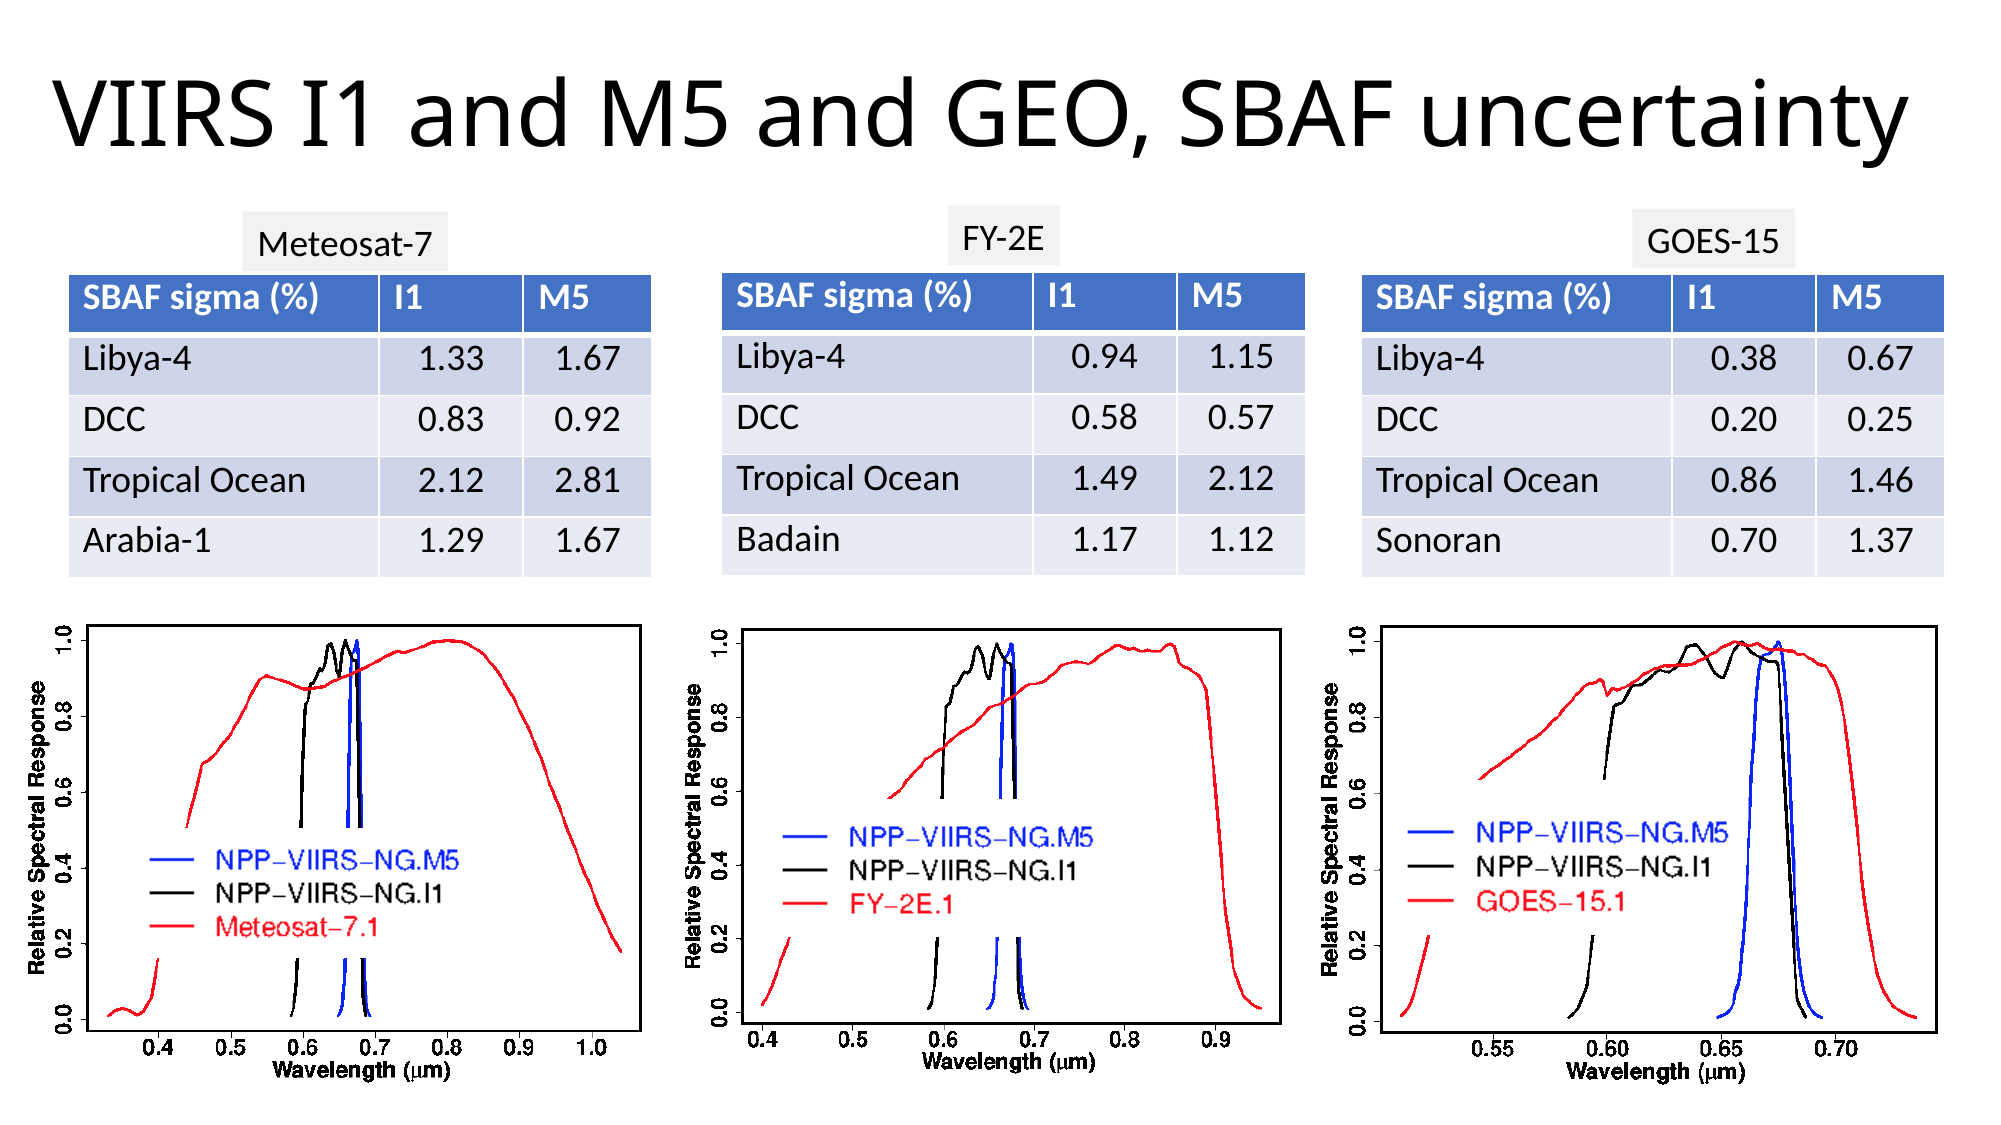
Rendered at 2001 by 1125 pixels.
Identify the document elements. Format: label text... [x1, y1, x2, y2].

table_cell Tropical Ocean [1362, 457, 1671, 516]
table_cell 2.12 [380, 457, 522, 516]
table_cell DCC [722, 395, 1032, 454]
table_cell Libya-4 [69, 338, 378, 395]
table_cell 1.49 [1034, 455, 1176, 514]
table_cell 1.29 [380, 518, 522, 577]
table_cell 0.83 [380, 396, 522, 456]
picture [655, 594, 1970, 1101]
table_cell DCC [69, 396, 378, 456]
table_cell 1.12 [1178, 516, 1305, 575]
table_cell 0.57 [1178, 395, 1305, 454]
table_header I1 [380, 275, 522, 332]
table_cell Sonoran [1362, 518, 1671, 577]
table_cell 0.70 [1673, 518, 1815, 577]
table_cell 0.67 [1817, 338, 1944, 395]
table_cell DCC [1362, 396, 1671, 456]
table_cell 1.33 [380, 338, 522, 395]
table_cell 1.15 [1178, 336, 1305, 393]
table_cell 1.17 [1034, 516, 1176, 575]
table_cell 0.58 [1034, 395, 1176, 454]
text_box VIIRS I1 and M5 and GEO, SBAF uncertainty [38, 59, 1969, 193]
table_header M5 [1817, 275, 1944, 332]
table_cell Arabia-1 [69, 518, 378, 577]
table_cell 2.12 [1178, 455, 1305, 514]
table_cell 0.92 [524, 396, 651, 456]
table_cell 1.37 [1817, 518, 1944, 577]
text_box FY-2E [947, 205, 1060, 266]
table_cell Libya-4 [1362, 338, 1671, 395]
table_cell 2.81 [524, 457, 651, 516]
table_cell Tropical Ocean [69, 457, 378, 516]
table_header SBAF sigma (%) [69, 275, 378, 332]
table_cell 0.94 [1034, 336, 1176, 393]
text_box Meteosat-7 [242, 211, 448, 272]
table_cell 1.46 [1817, 457, 1944, 516]
table_header I1 [1034, 273, 1176, 330]
table_header I1 [1673, 275, 1815, 332]
table_header SBAF sigma (%) [1362, 275, 1671, 332]
table_cell 1.67 [524, 518, 651, 577]
picture [8, 602, 653, 1093]
table_cell Tropical Ocean [722, 455, 1032, 514]
table_header M5 [1178, 273, 1305, 330]
table_cell 0.38 [1673, 338, 1815, 395]
table_header M5 [524, 275, 651, 332]
text_box GOES-15 [1632, 208, 1796, 269]
table_cell 0.20 [1673, 396, 1815, 456]
table_cell Badain [722, 516, 1032, 575]
table_cell 0.25 [1817, 396, 1944, 456]
table_cell 0.86 [1673, 457, 1815, 516]
table_cell 1.67 [524, 338, 651, 395]
table_header SBAF sigma (%) [722, 273, 1032, 330]
table_cell Libya-4 [722, 336, 1032, 393]
